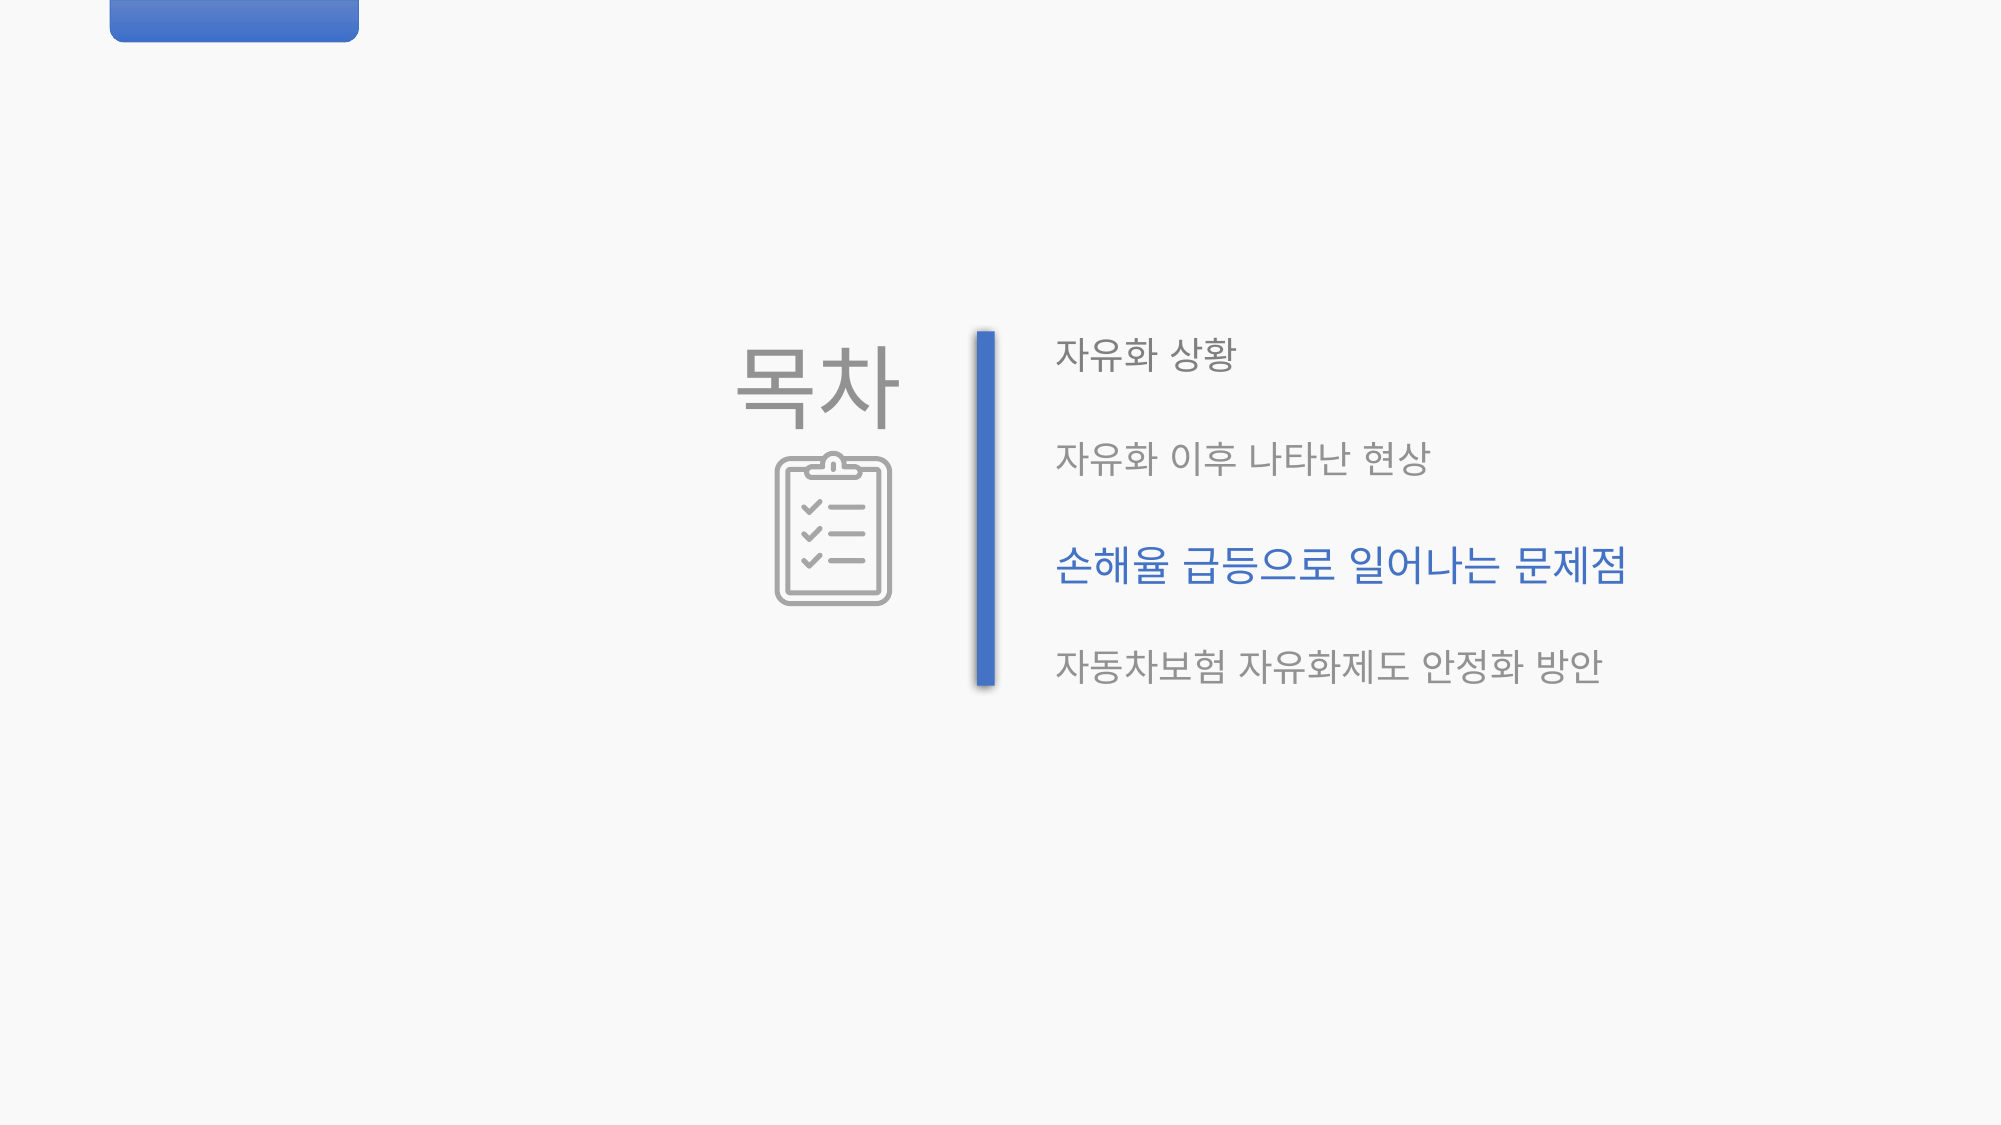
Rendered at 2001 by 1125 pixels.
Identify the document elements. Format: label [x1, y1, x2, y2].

text_box [110, 0, 1693, 698]
